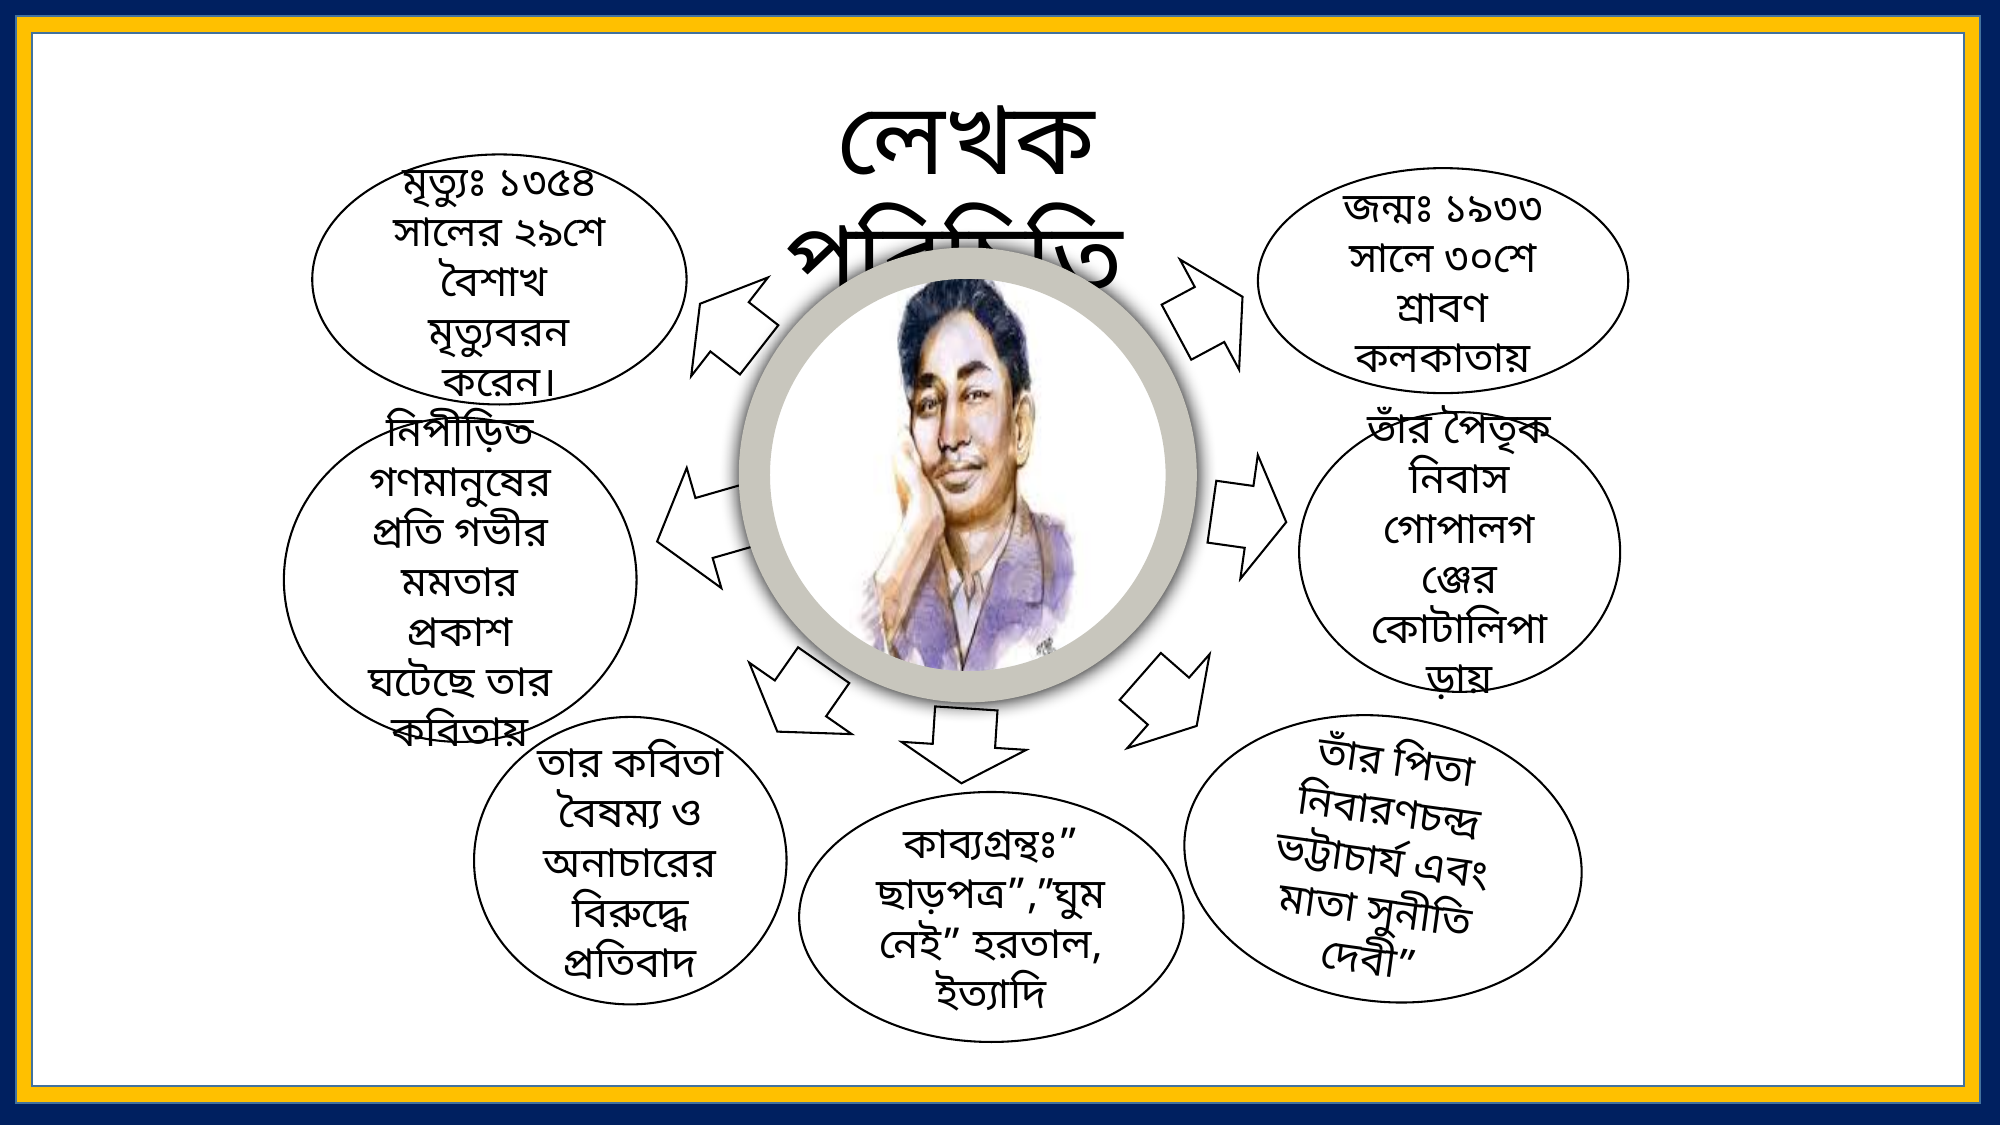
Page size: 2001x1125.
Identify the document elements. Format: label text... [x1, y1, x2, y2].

text_box তাঁর পিতা নিবারণচন্দ্র ভট্টাচার্য এবং মাতা সুনীতি দেবী” [1183, 714, 1583, 1004]
text_box [758, 687, 856, 736]
text_box [897, 717, 1031, 785]
text_box [689, 281, 754, 380]
text_box লেখক পরিচিতি [661, 66, 1273, 322]
text_box [746, 659, 754, 678]
picture [754, 263, 1182, 687]
text_box [655, 464, 735, 591]
text_box কাব্যগ্রন্থঃ” ছাড়পত্র”,”ঘুম নেই” হরতাল, ইত্যাদি [798, 790, 1185, 1044]
text_box জন্মঃ ১৯৩৩ সালে ৩০শে শ্রাবণ কলকাতায় [1256, 167, 1630, 395]
text_box তার কবিতা বৈষম্য ও অনাচারের বিরুদ্ধে প্রতিবাদ [473, 715, 788, 1006]
text_box তাঁর পৈতৃক নিবাস গোপালগঞ্জের কোটালিপাড়ায় [1298, 411, 1622, 693]
text_box [1177, 256, 1244, 374]
text_box [1206, 451, 1288, 583]
text_box [1118, 650, 1212, 751]
text_box মৃত্যুঃ ১৩৫৪ সালের ২৯শে বৈশাখ মৃত্যুবরন করেন। [311, 153, 688, 406]
text_box নিপীড়িত গণমানুষের প্রতি গভীর মমতার প্রকাশ ঘটেছে তার কবিতায় [282, 416, 638, 743]
